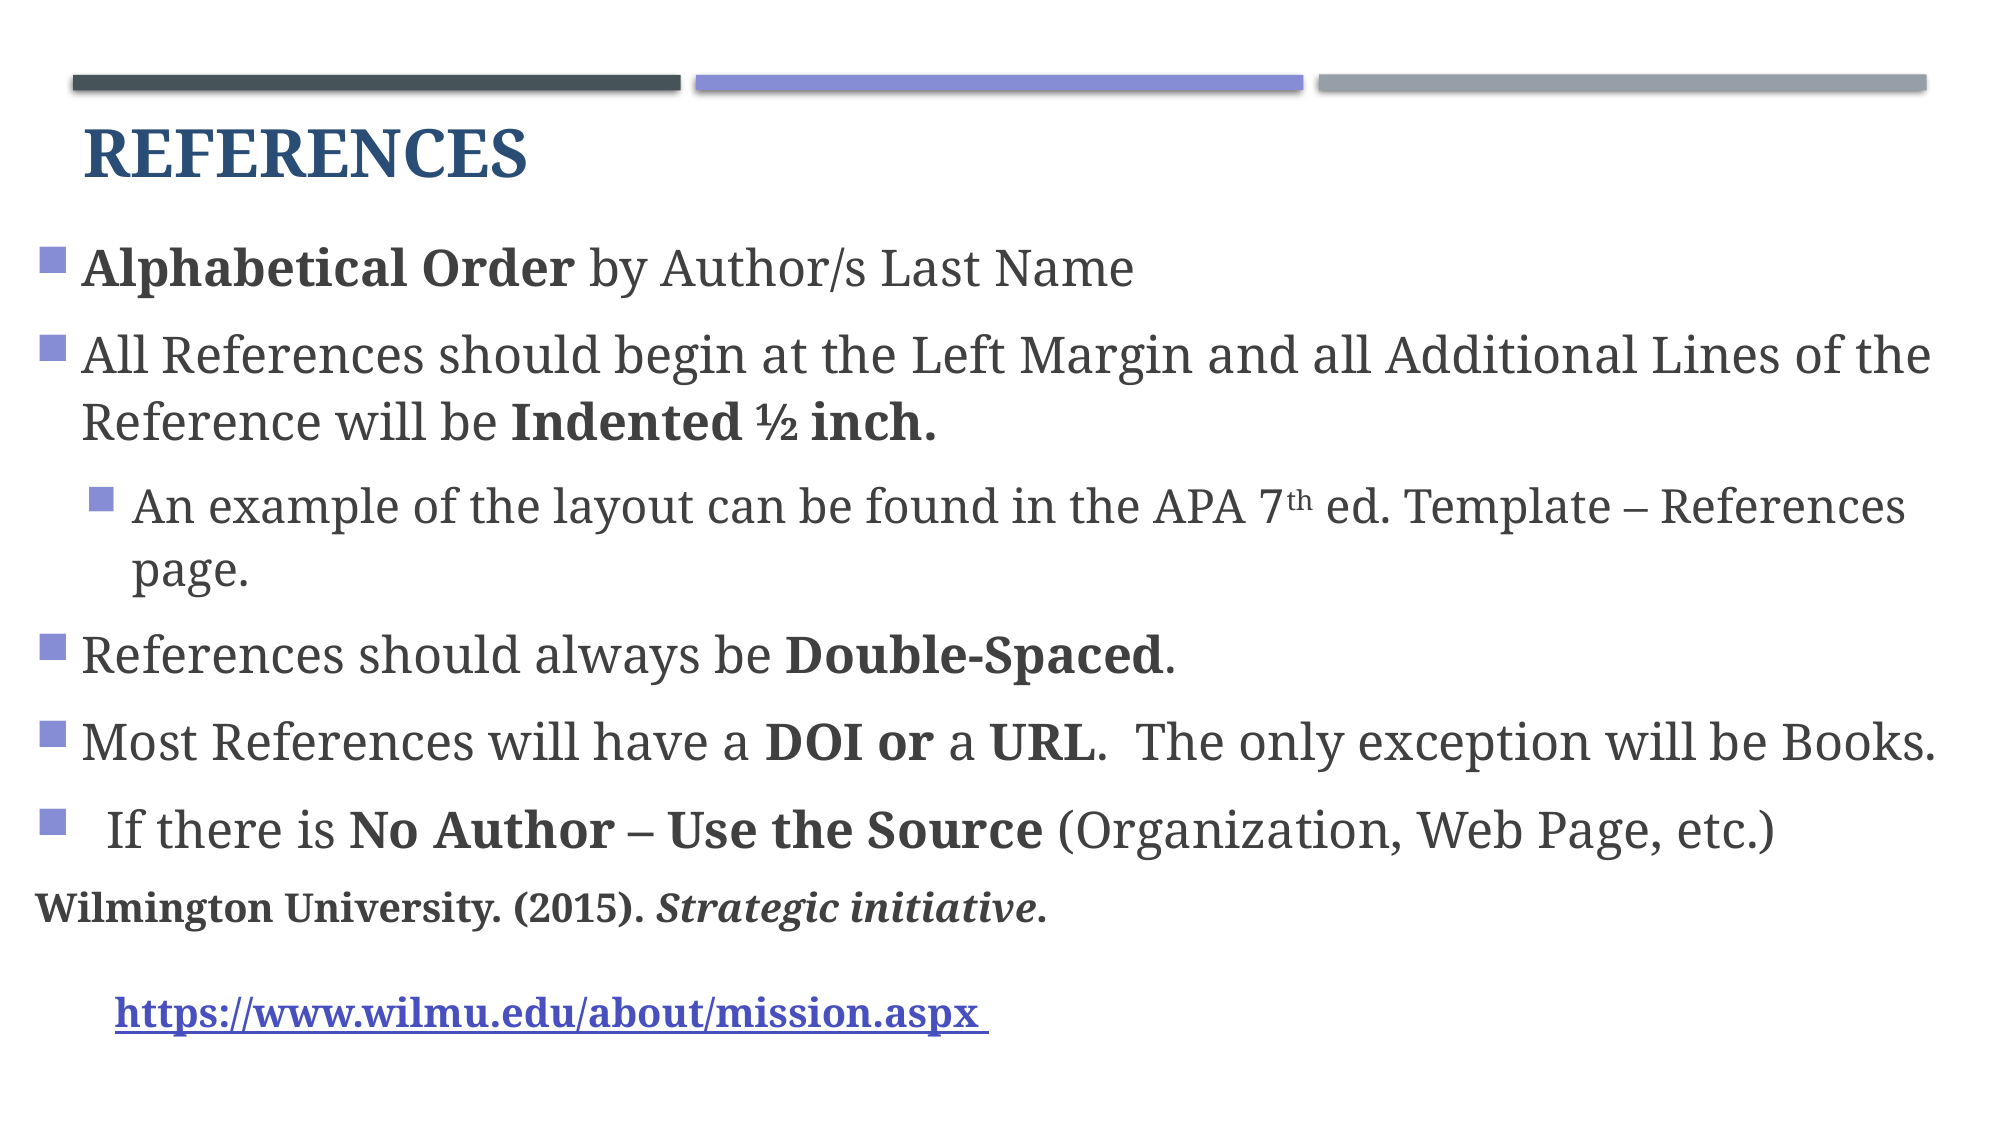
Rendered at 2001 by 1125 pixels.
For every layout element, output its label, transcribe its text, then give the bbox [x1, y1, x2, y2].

list Alphabetical Order by Author/s Last Name All References should begin at the Left Margin and all Additional Lines of the Reference will be Indented ½ inch. An example of the layout can be found in the APA 7th ed. Template – References page. References should always be Double-Spaced. Most References will have a DOI or a URL. The only exception will be Books. If there is No Author – Use the Source (Organization, Web Page, etc.) Wilmington University. (2015). Strategic initiative. https://www.wilmu.edu/about/mission.aspx [19, 222, 1970, 1080]
title References [68, 91, 1878, 199]
